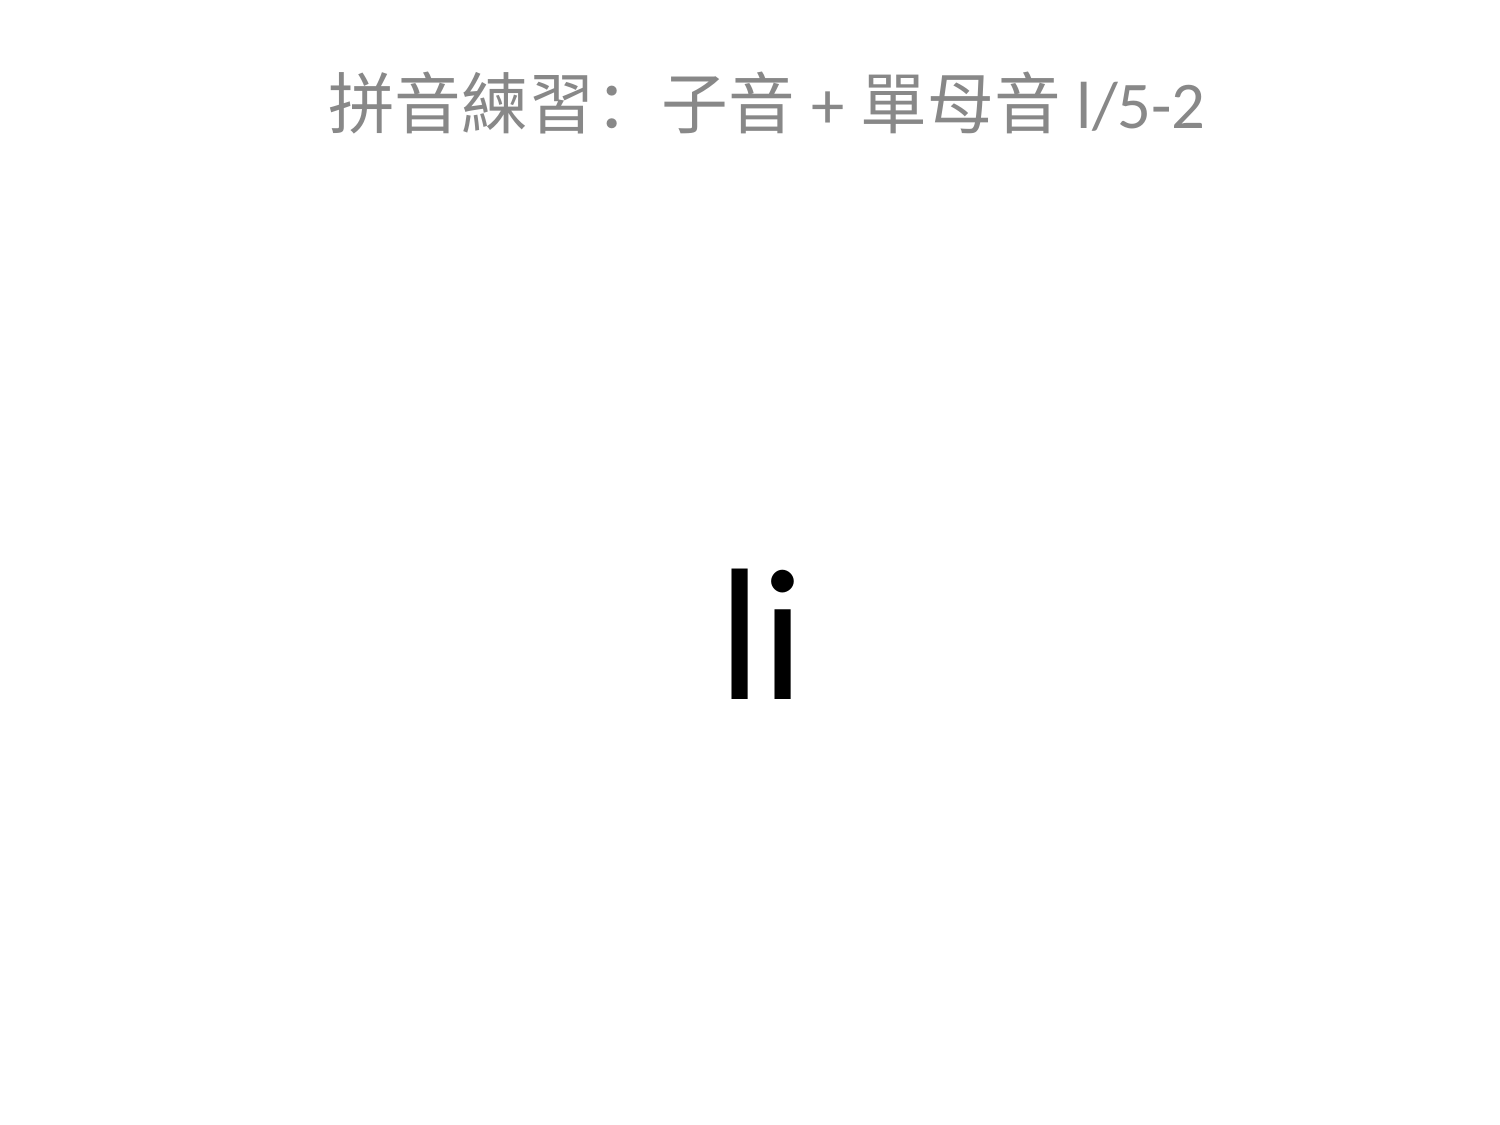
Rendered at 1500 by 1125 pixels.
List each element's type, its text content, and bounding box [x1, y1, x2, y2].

title li [123, 503, 1399, 745]
subtitle 拼音練習：子音+單母音l/5-2 [242, 54, 1293, 342]
